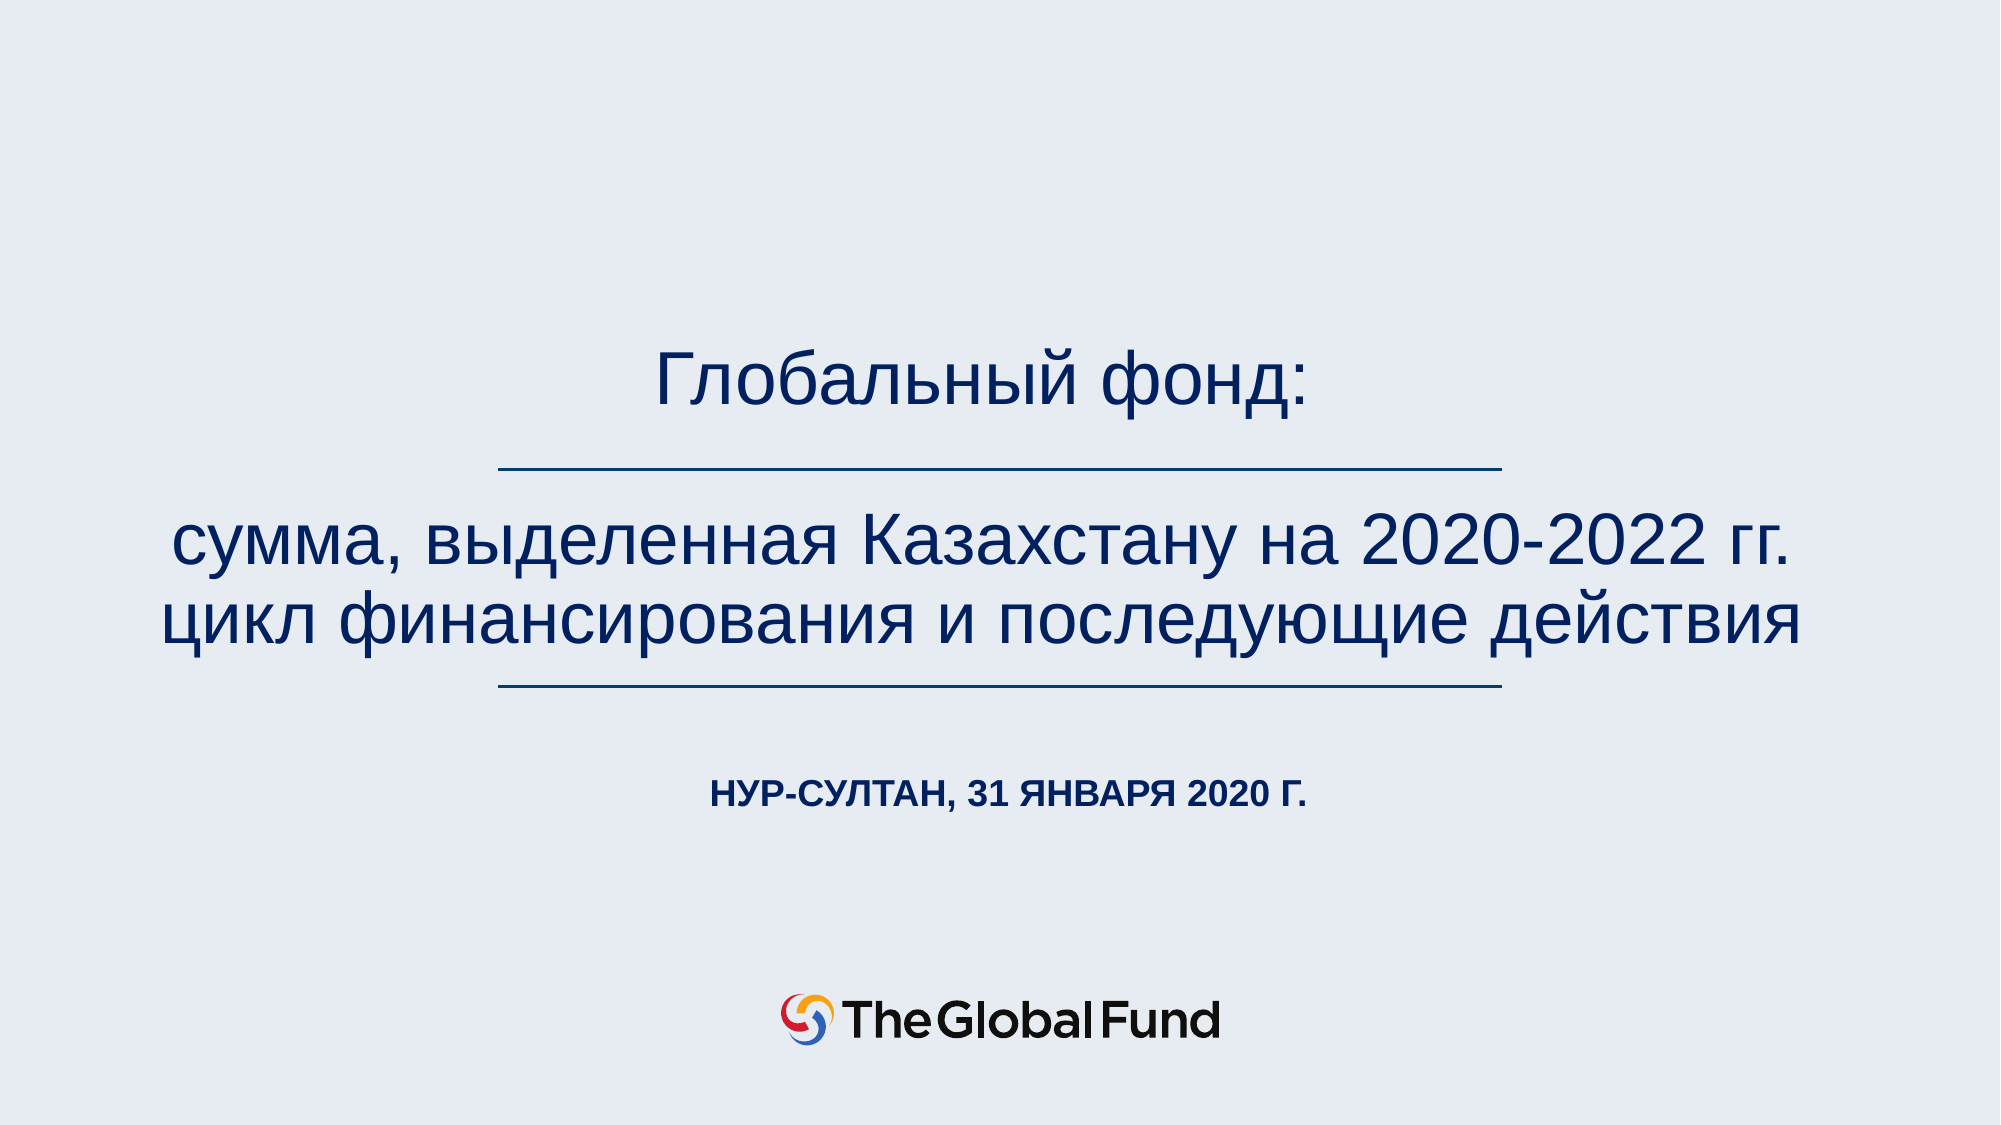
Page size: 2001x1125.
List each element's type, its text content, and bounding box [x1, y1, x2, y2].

subtitle Нур-Султан, 31 января 2020 г. [515, 769, 1502, 894]
title Глобальный фонд: сумма, выделенная Казахстану на 2020-2022 гг. цикл финансирования и последующие действия [155, 107, 1810, 982]
